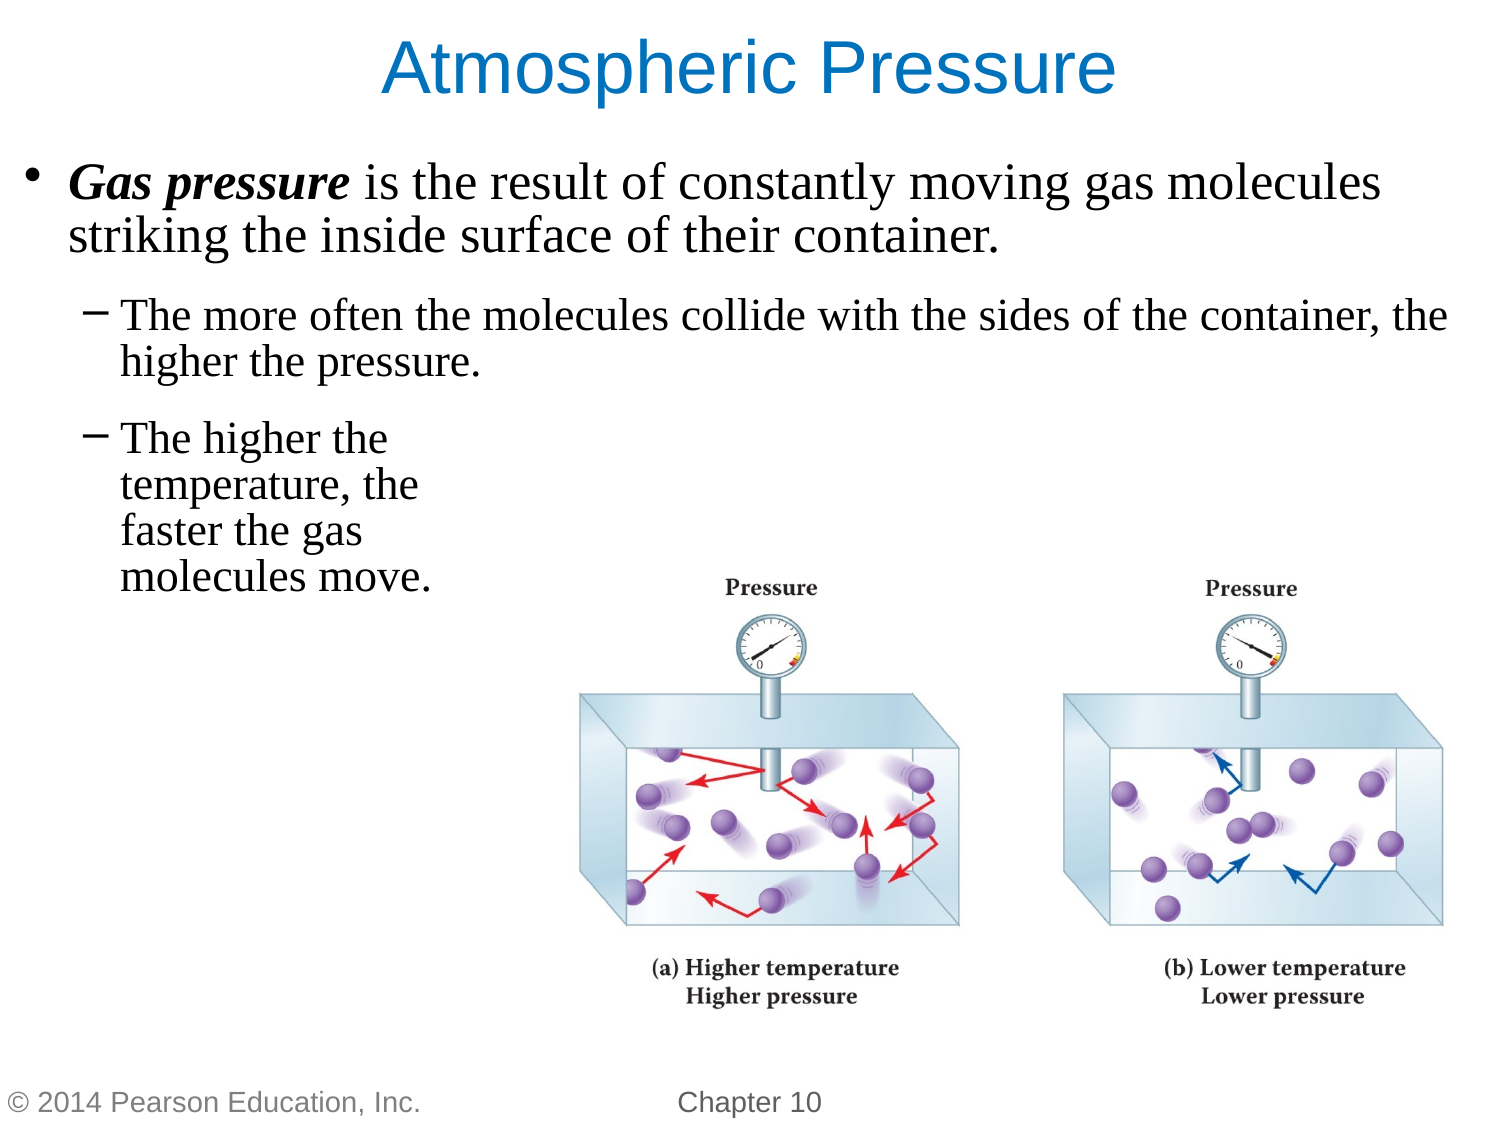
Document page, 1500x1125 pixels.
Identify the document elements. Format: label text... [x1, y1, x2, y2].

list Gas pressure is the result of constantly moving gas molecules striking the inside surface of their container. The more often the molecules collide with the sides of the container, the higher the pressure. The higher the temperature, the faster the gas molecules move. [23, 157, 1498, 645]
picture [572, 571, 1451, 1011]
title Atmospheric Pressure [0, 0, 1500, 135]
